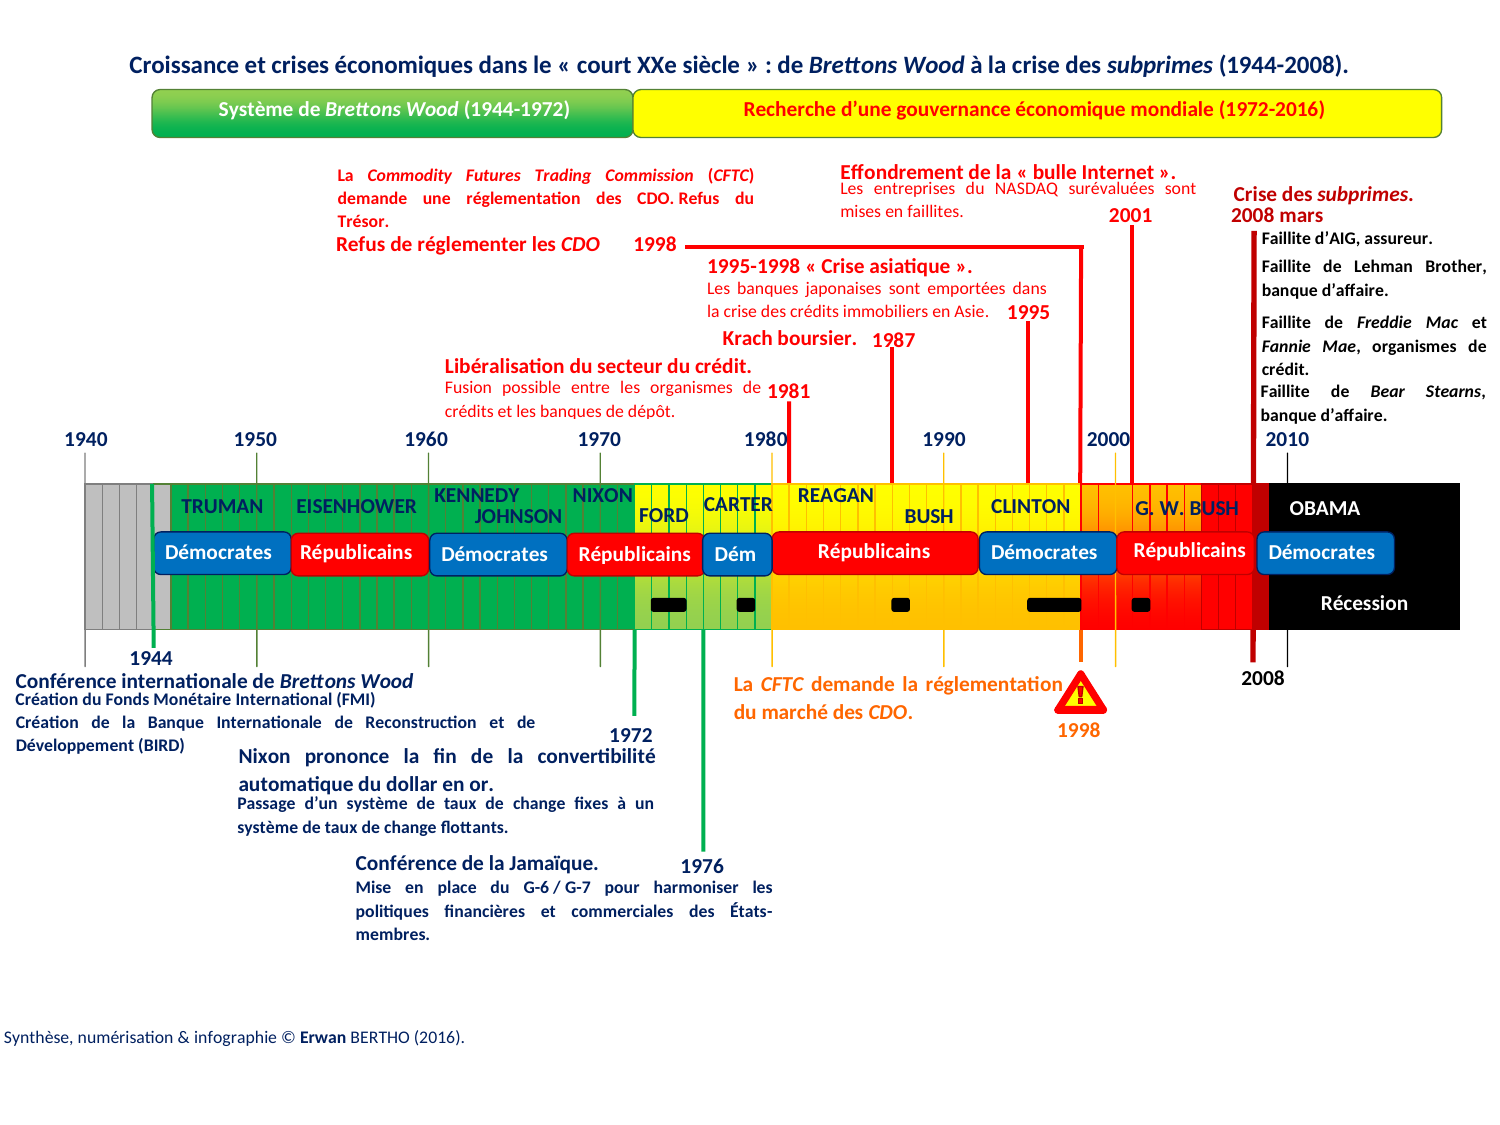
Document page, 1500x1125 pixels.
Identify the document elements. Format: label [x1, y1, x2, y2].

text_box [0, 42, 1500, 1077]
